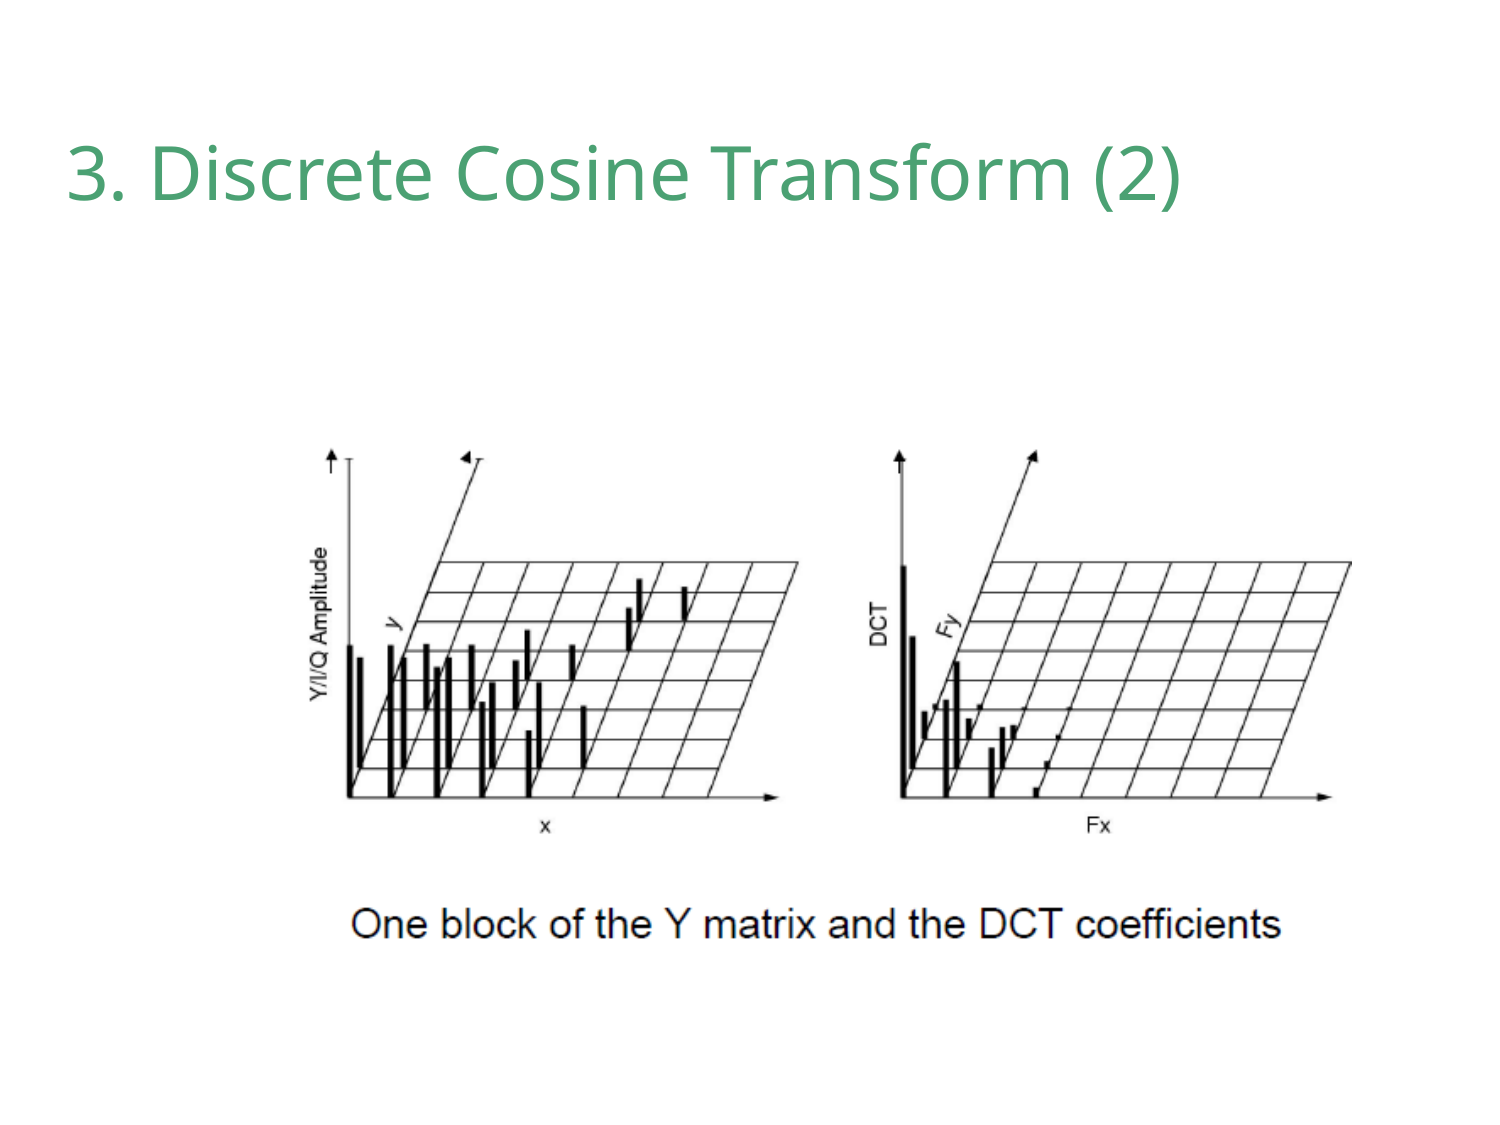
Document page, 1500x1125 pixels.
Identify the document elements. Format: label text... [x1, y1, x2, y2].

title 3. Discrete Cosine Transform (2) [51, 97, 1449, 223]
picture [299, 374, 1352, 969]
